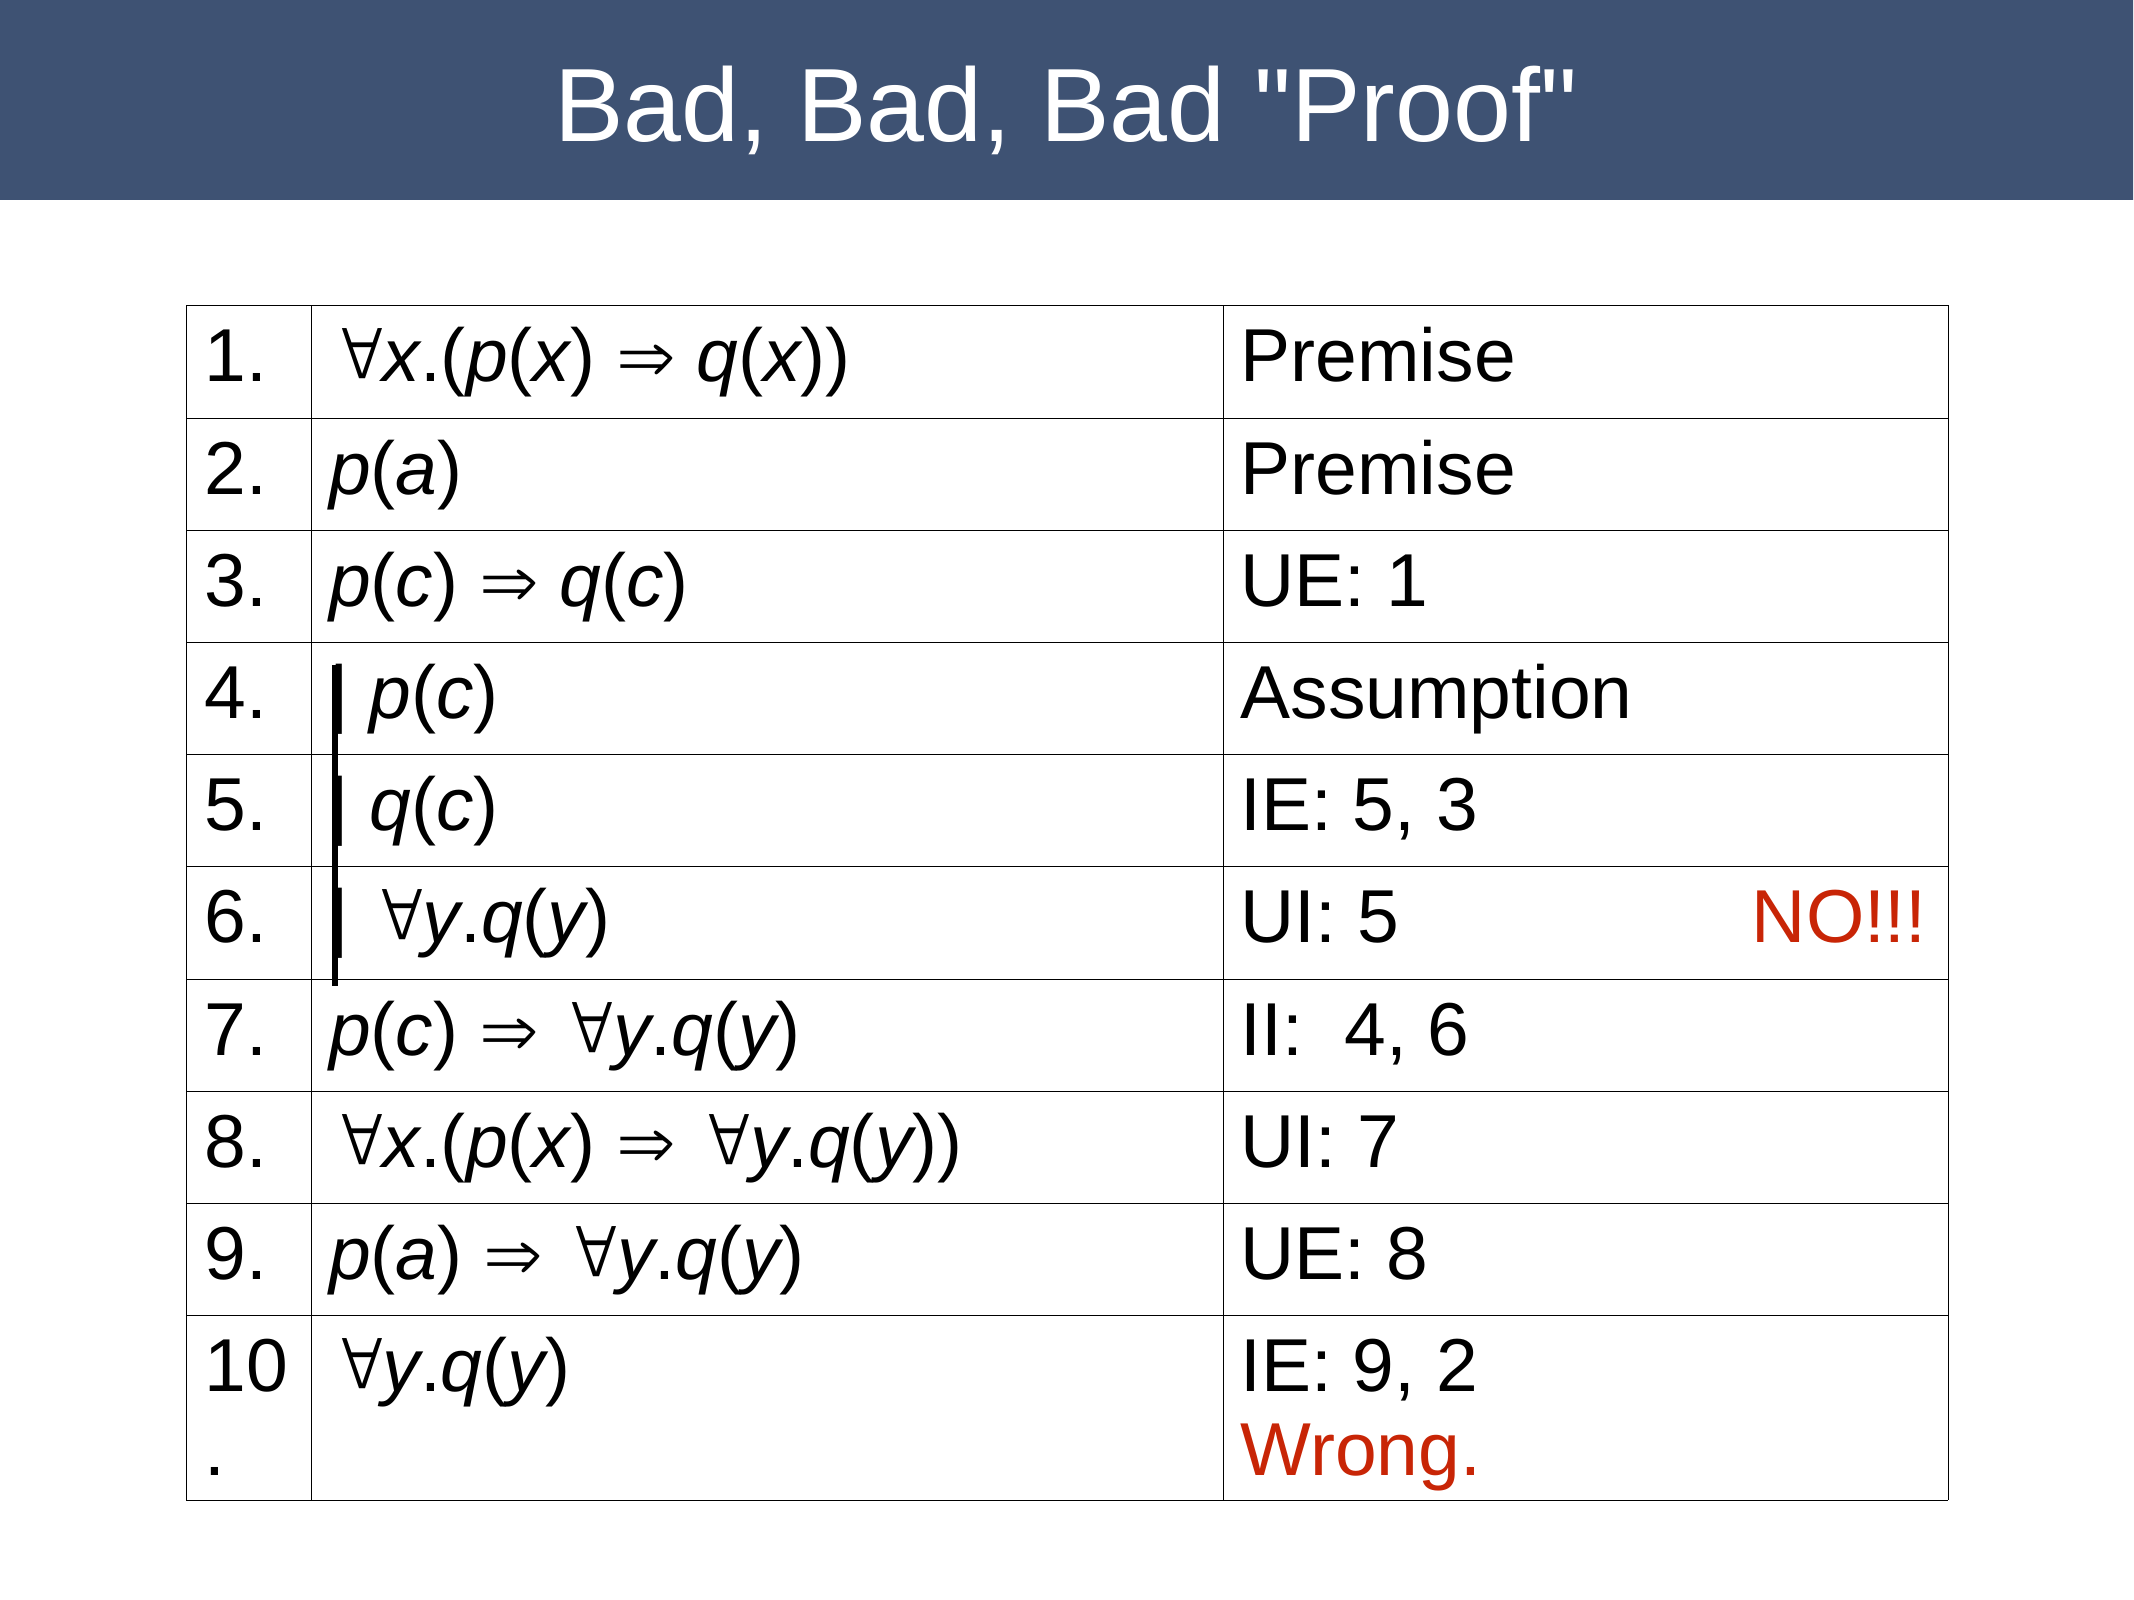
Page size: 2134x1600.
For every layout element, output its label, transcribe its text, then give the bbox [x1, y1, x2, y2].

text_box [186, 305, 1949, 1429]
text_box Bad, Bad, Bad "Proof" [0, 0, 2134, 200]
